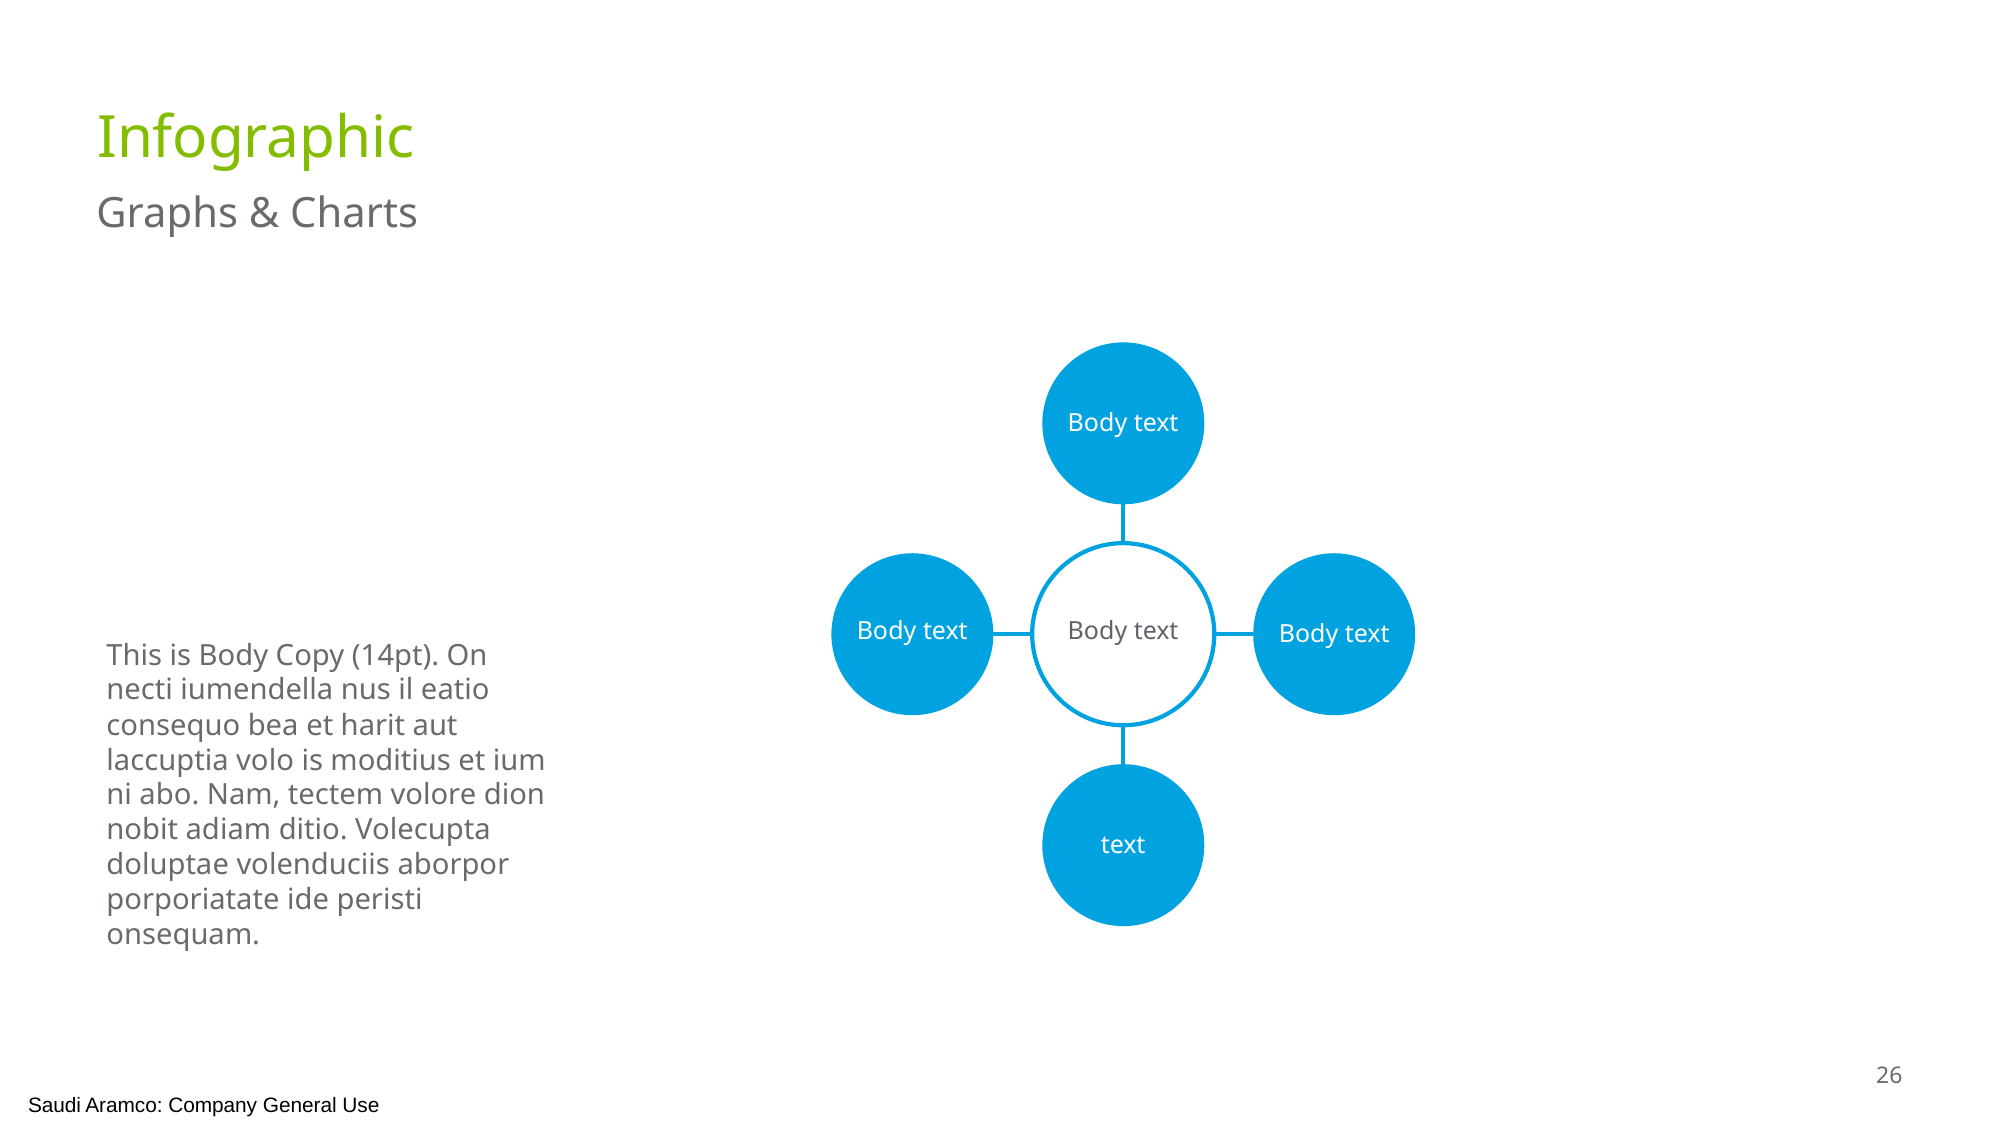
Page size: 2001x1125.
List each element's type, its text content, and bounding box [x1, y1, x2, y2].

text_box Infographic [97, 91, 840, 177]
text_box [681, 339, 1565, 929]
text_box This is Body Copy (14pt). On necti iumendella nus il eatio consequo bea et harit aut laccuptia volo is moditius et ium ni abo. Nam, tectem volore dion nobit adiam ditio. Volecupta doluptae volenduciis aborpor porporiatate ide peristi onsequam. [91, 606, 566, 1095]
text_box Graphs & Charts [81, 178, 824, 264]
